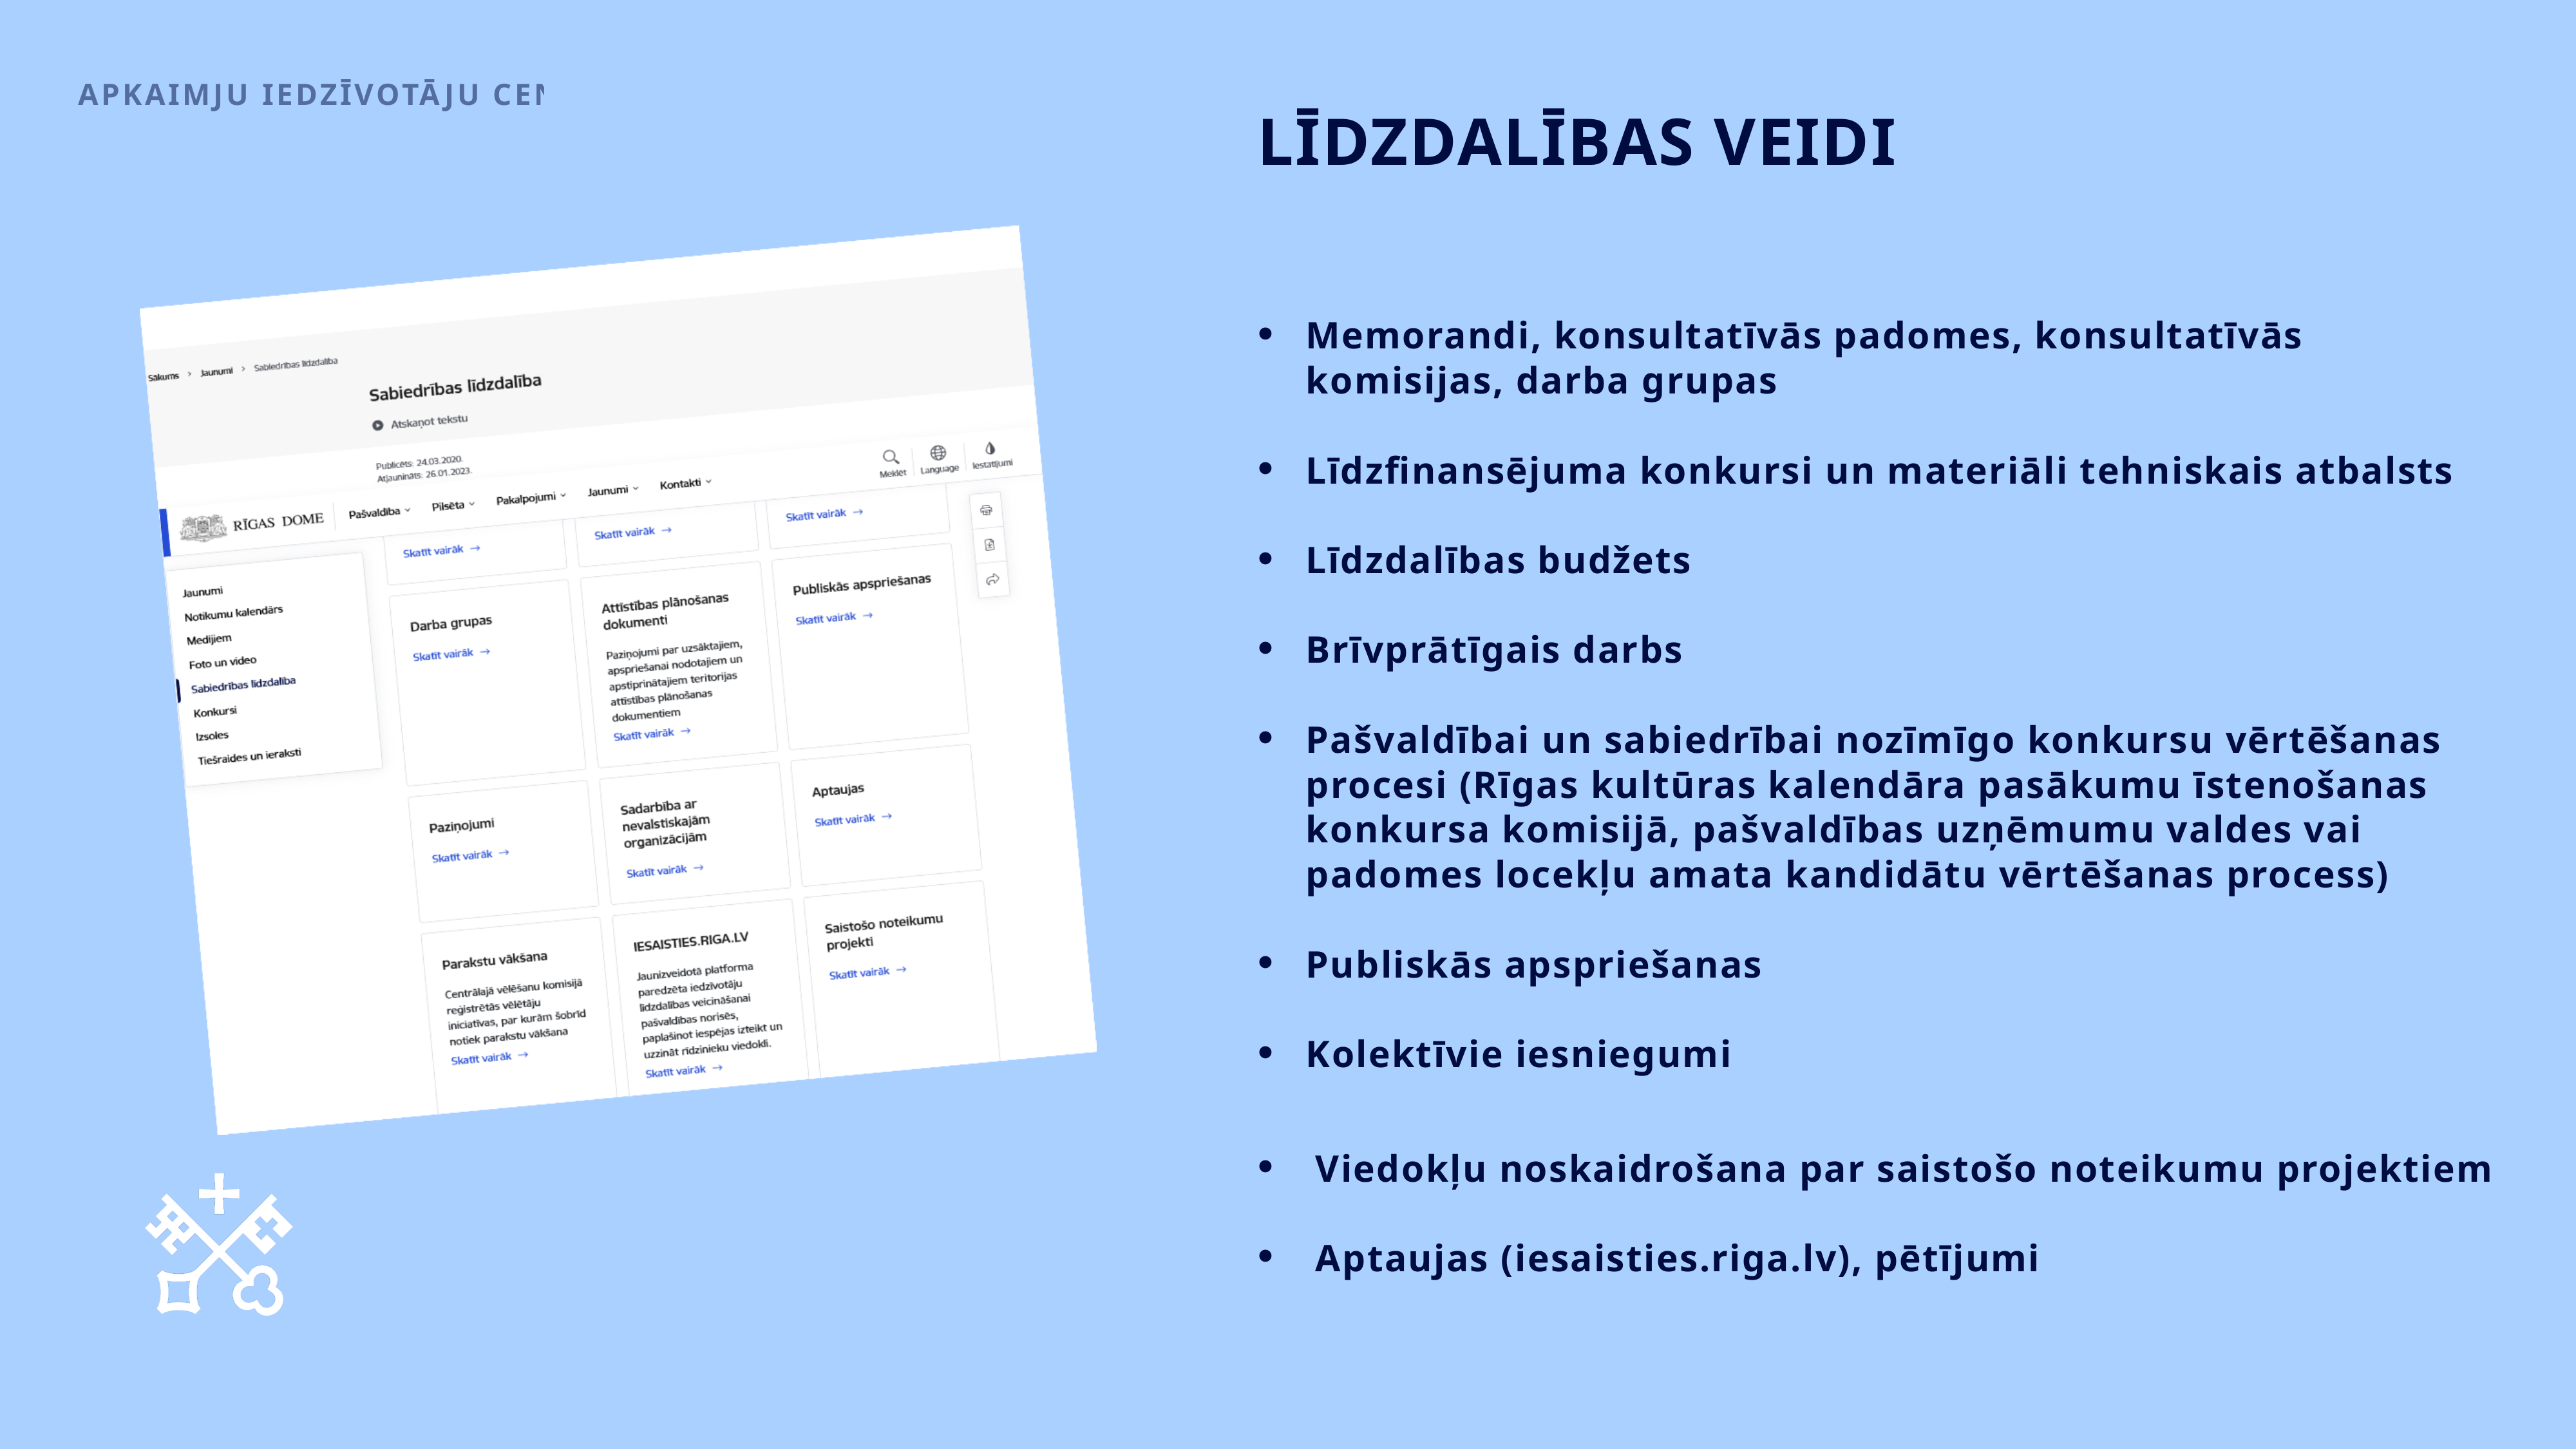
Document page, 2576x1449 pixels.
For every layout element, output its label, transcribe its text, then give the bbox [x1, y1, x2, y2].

list Memorandi, konsultatīvās padomes, konsultatīvās komisijas, darba grupas Līdzfinansējuma konkursi un materiāli tehniskais atbalsts Līdzdalības budžets Brīvprātīgais darbs Pašvaldībai un sabiedrībai nozīmīgo konkursu vērtēšanas procesi (Rīgas kultūras kalendāra pasākumu īstenošanas konkursa komisijā, pašvaldības uzņēmumu valdes vai padomes locekļu amata kandidātu vērtēšanas process) Publiskās apspriešanas Kolektīvie iesniegumi Viedokļu noskaidrošana par saistošo noteikumu projektiem Aptaujas (iesaisties.riga.lv), pētījumi [1257, 312, 2514, 1296]
list Līdzdalības veidi [1257, 101, 2514, 246]
picture [140, 226, 1097, 1135]
picture [145, 1173, 293, 1316]
list Apkaimju iedzīvotāju centrs [77, 73, 1224, 142]
